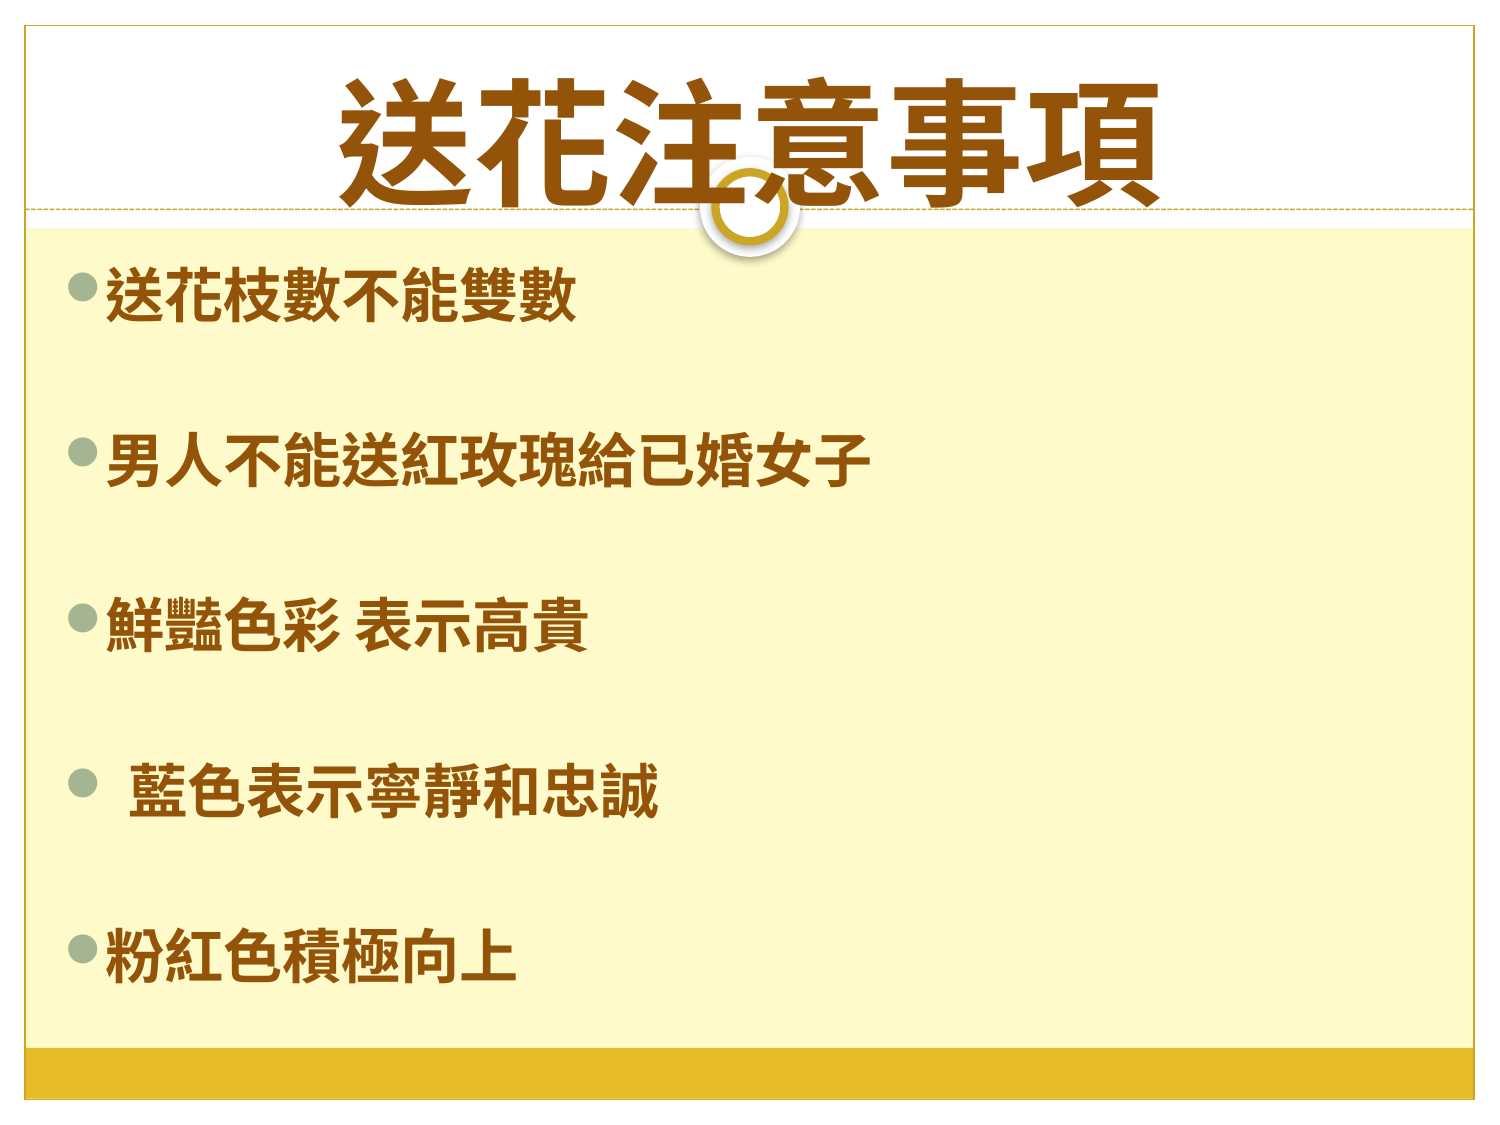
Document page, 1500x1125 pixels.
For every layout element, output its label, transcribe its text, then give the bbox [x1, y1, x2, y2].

title 送花注意事項 [49, 37, 1450, 230]
list 送花枝數不能雙數 男人不能送紅玫瑰給已婚女子 鮮豔色彩 表示高貴 藍色表示寧靜和忠誠 粉紅色積極向上 [49, 250, 1445, 1001]
